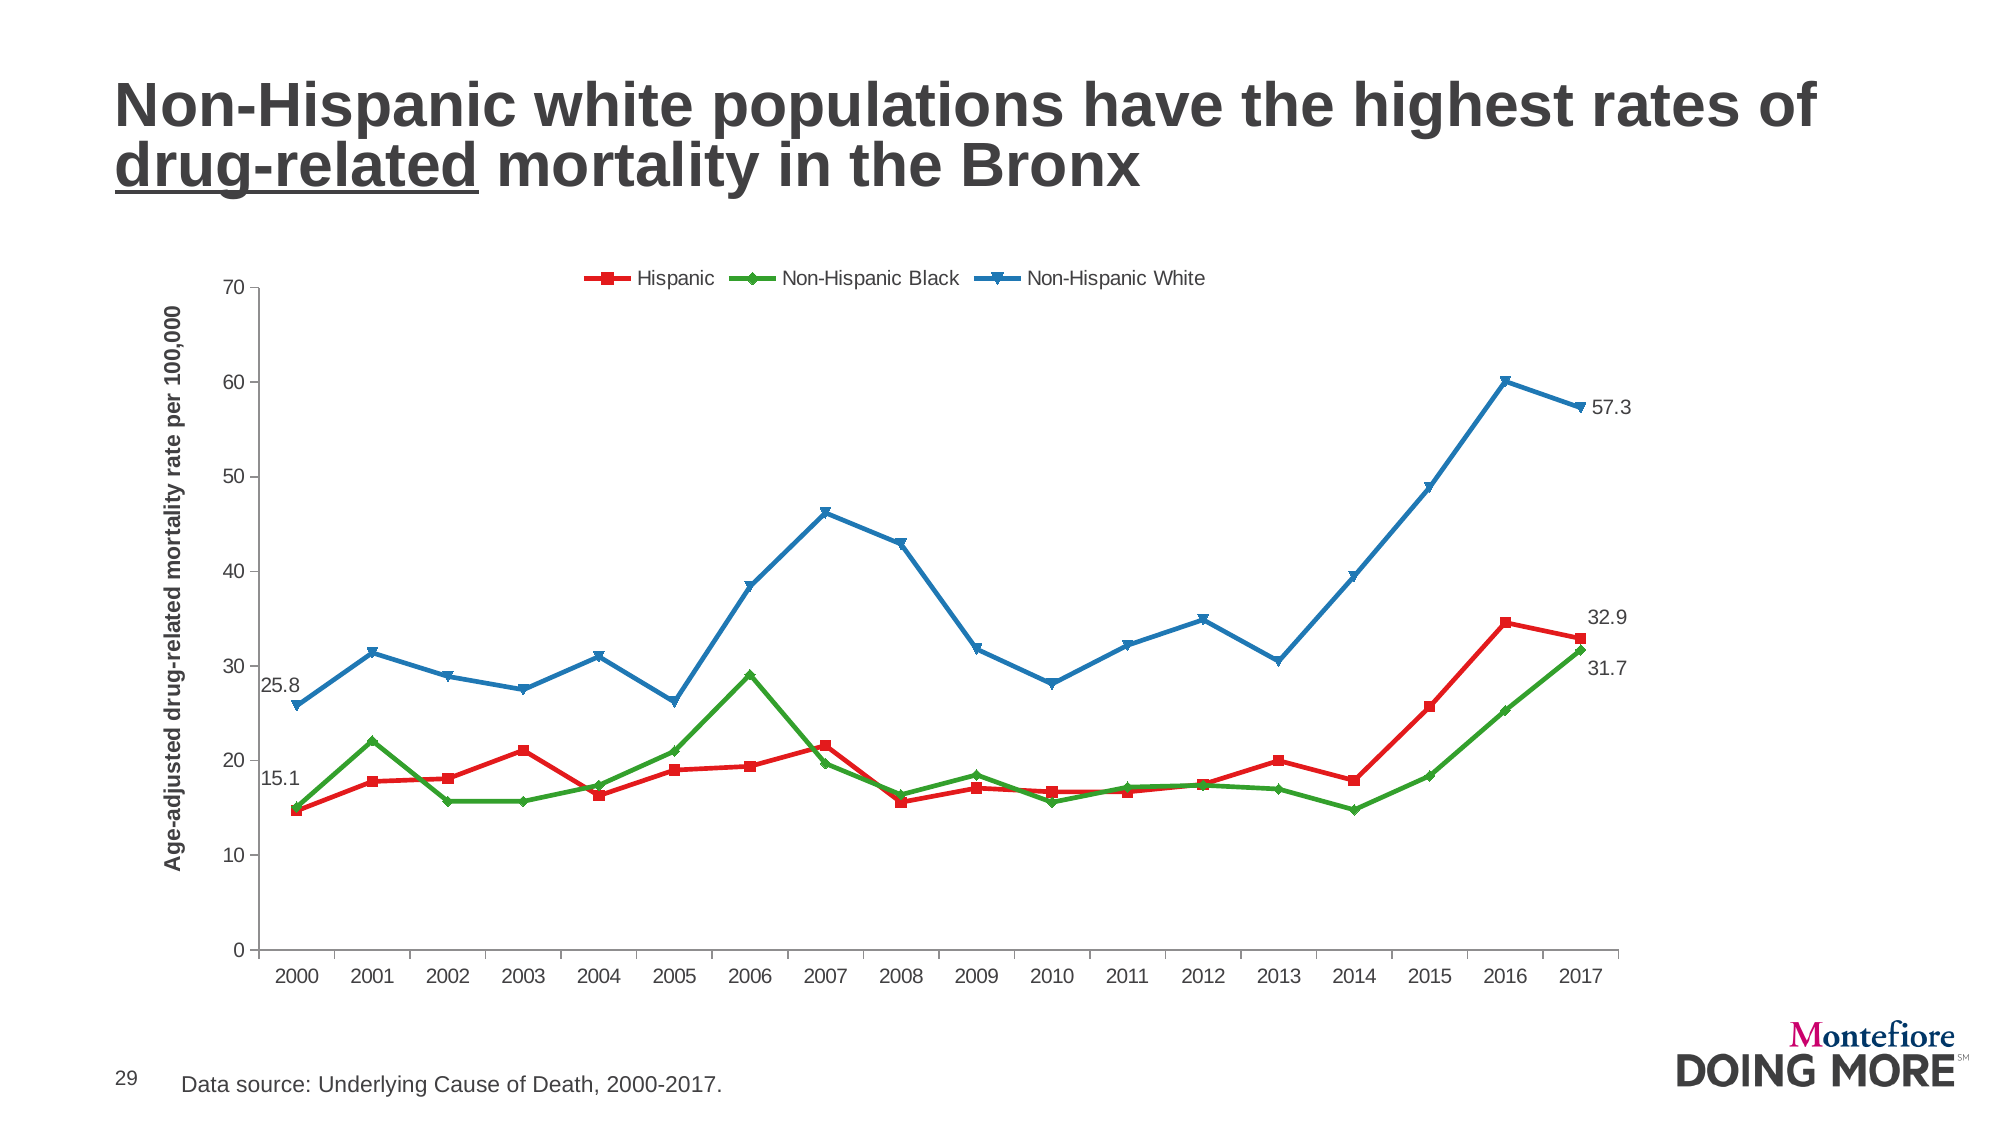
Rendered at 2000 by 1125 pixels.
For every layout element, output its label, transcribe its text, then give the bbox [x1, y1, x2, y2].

title Non-Hispanic white populations have the highest rates of drug-related mortality in the Bronx [99, 70, 1900, 207]
text_box Data source: Underlying Cause of Death, 2000-2017. [166, 1062, 1623, 1105]
chart [146, 249, 1643, 1026]
